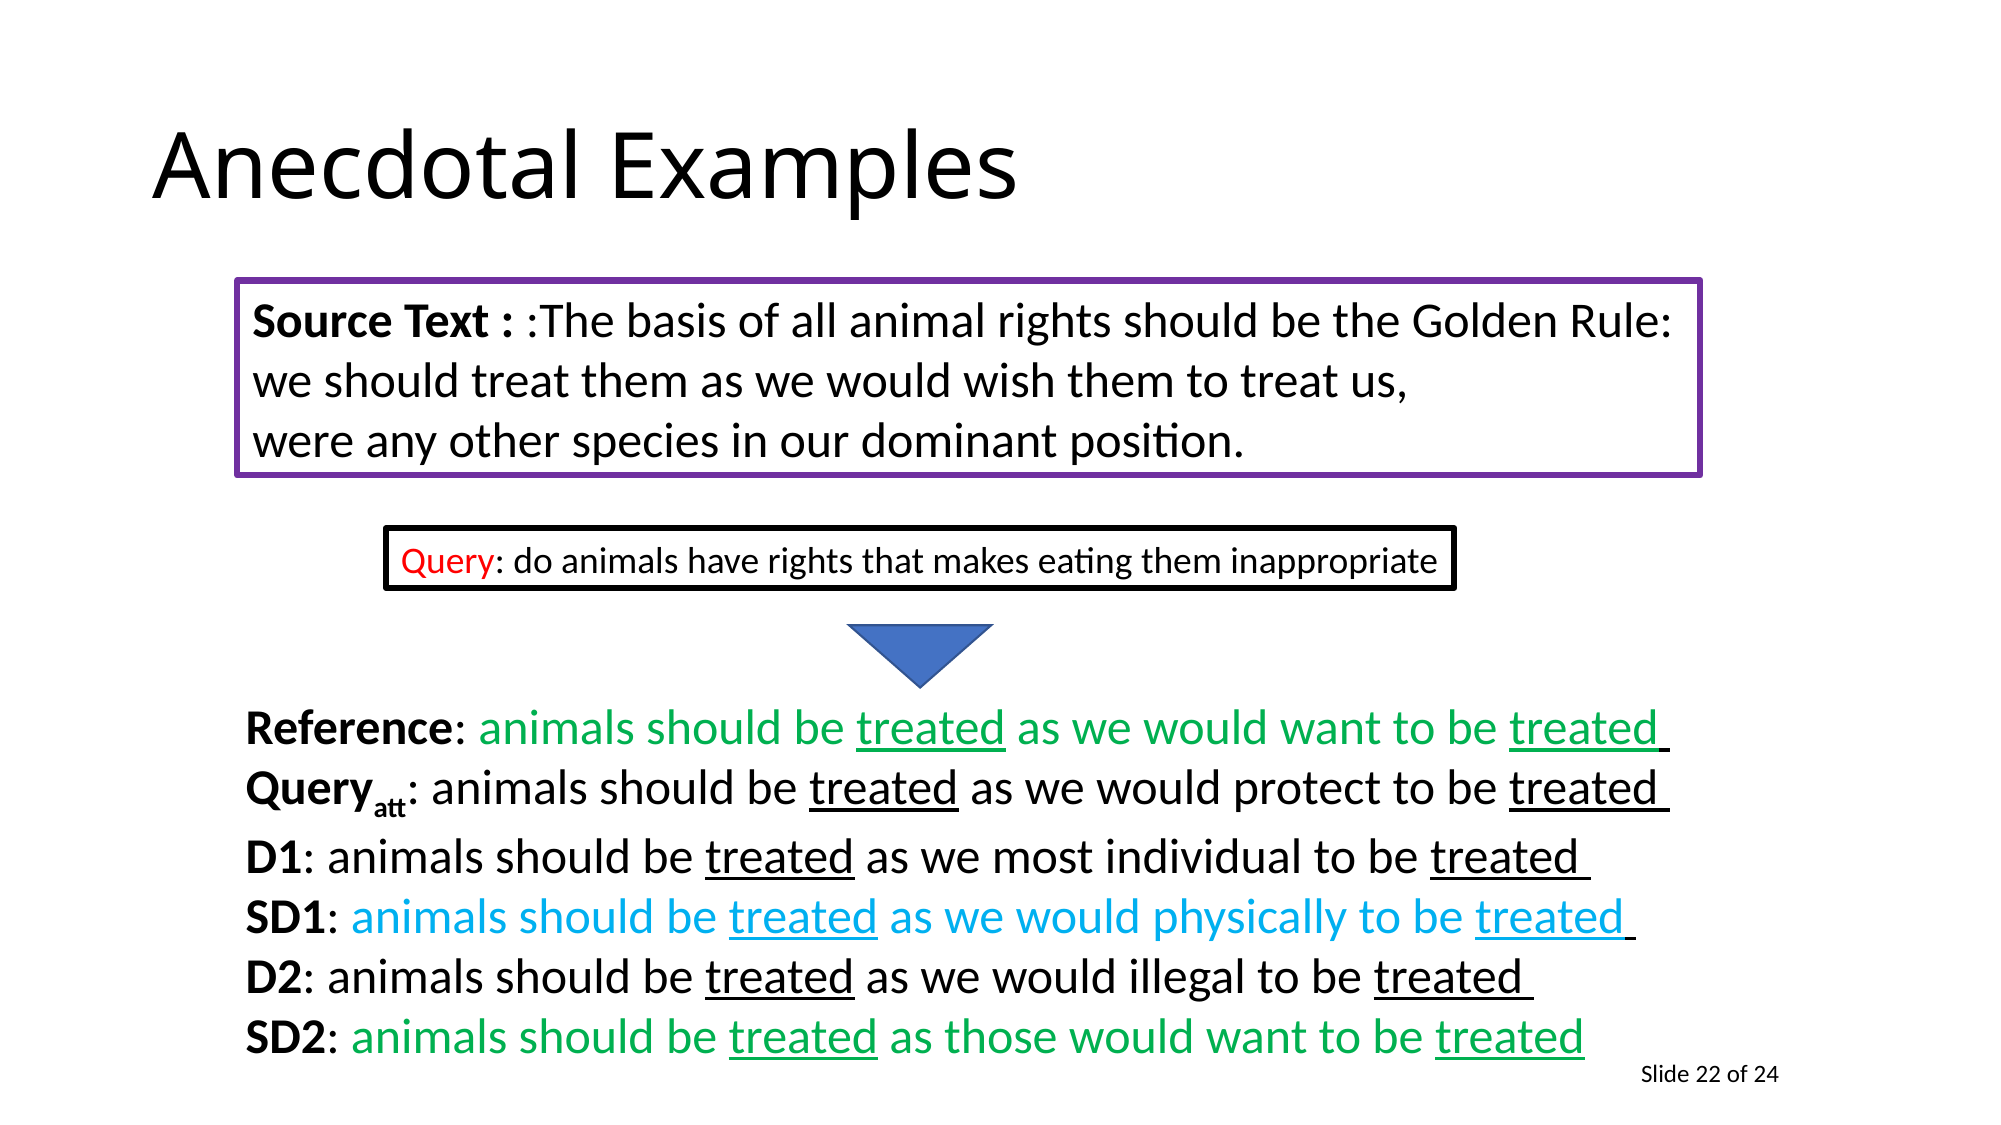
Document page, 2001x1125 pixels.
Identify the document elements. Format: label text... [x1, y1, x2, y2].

text_box Source Text : :The basis of all animal rights should be the Golden Rule: we should treat them as we would wish them to treat us, were any other species in our dominant position. [237, 280, 1701, 476]
text_box Reference: animals should be treated as we would want to be treated Queryatt: animals should be treated as we would protect to be treated D1: animals should be treated as we most individual to be treated SD1: animals should be treated as we would physically to be treated D2: animals should be treated as we would illegal to be treated SD2: animals should be treated as those would want to be treated [230, 687, 1761, 1071]
title Anecdotal Examples [137, 59, 1863, 278]
text_box [846, 624, 994, 687]
text_box Query: do animals have rights that makes eating them inappropriate [386, 528, 1455, 588]
